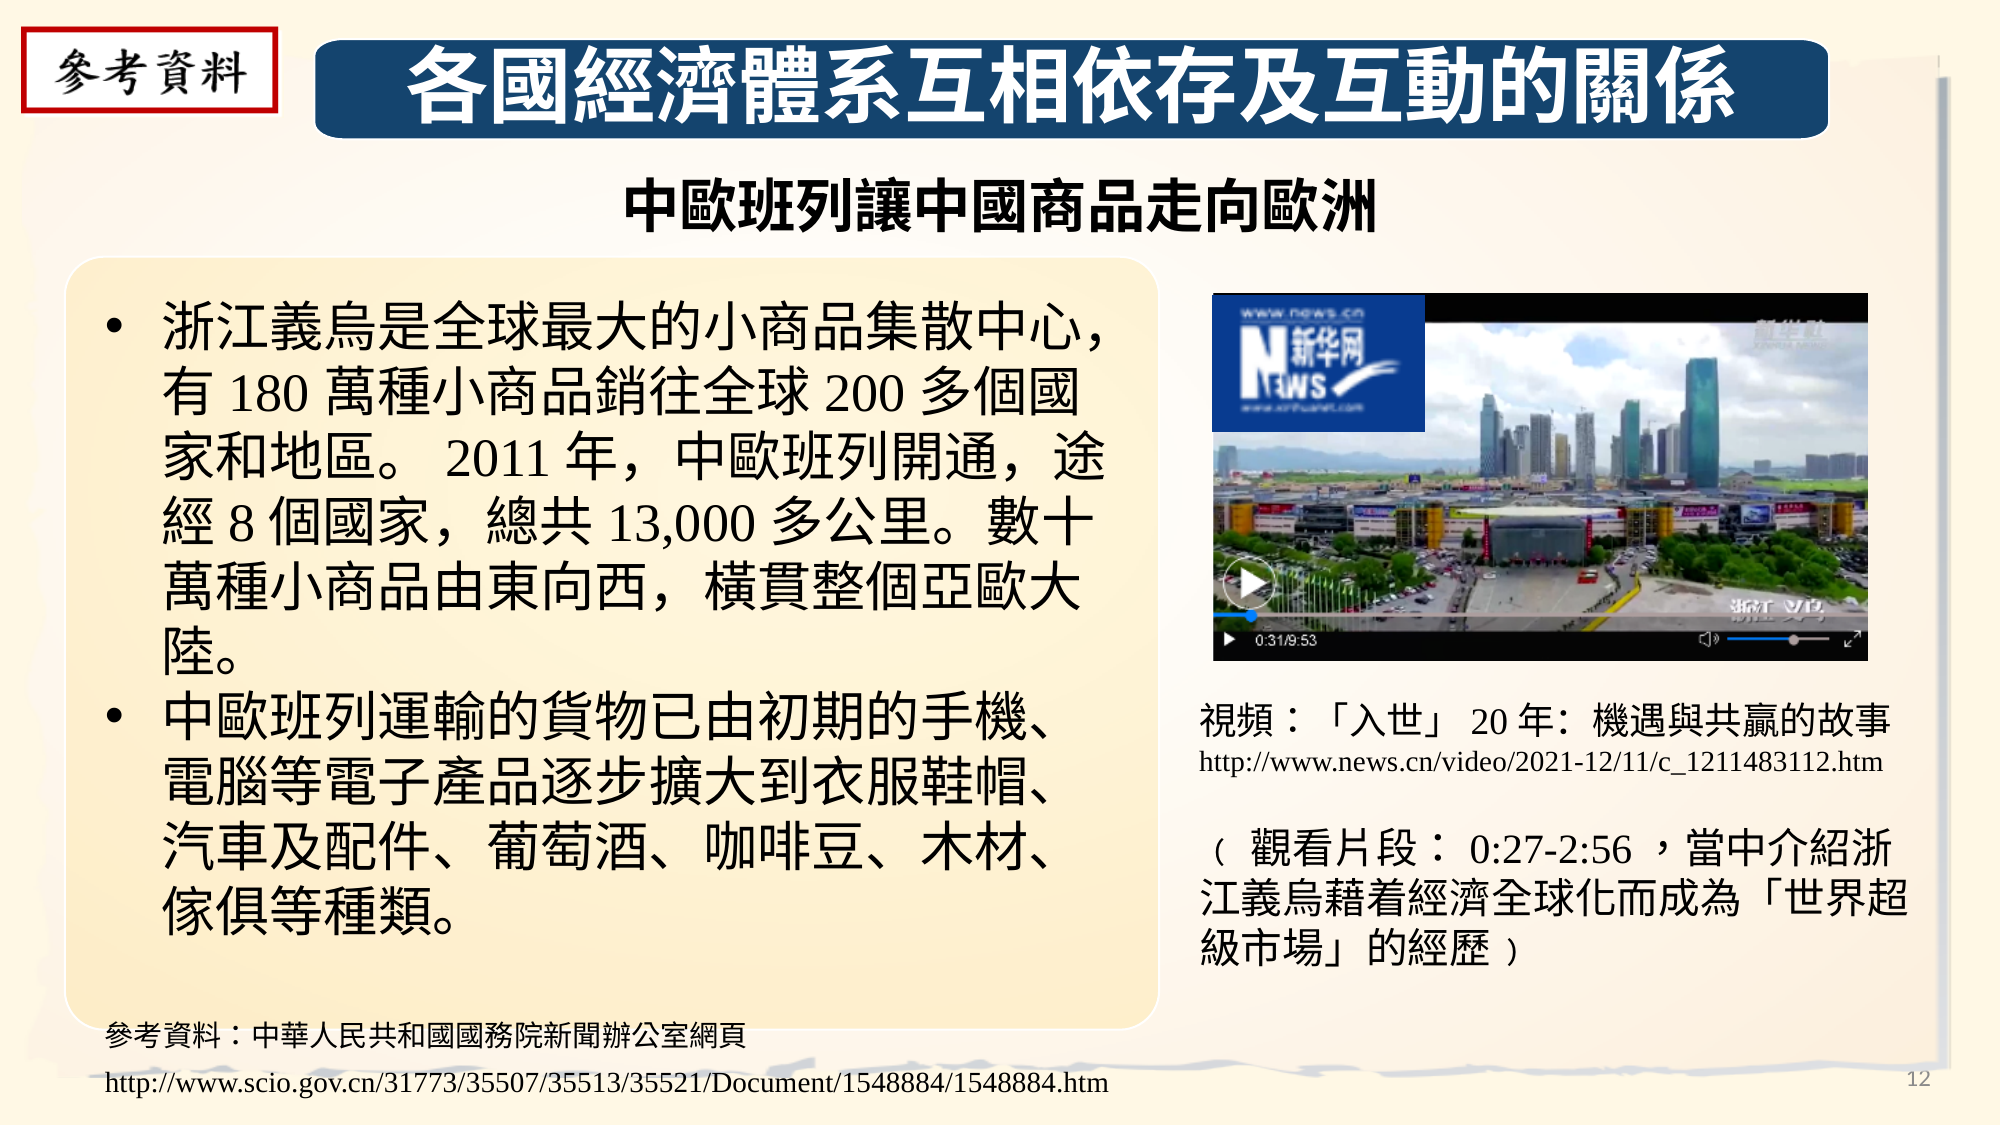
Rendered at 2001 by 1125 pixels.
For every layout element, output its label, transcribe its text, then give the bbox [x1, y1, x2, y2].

text_box 浙江義烏是全球最大的小商品集散中心，有180萬種小商品銷往全球200多個國家和地區。2011年，中歐班列開通，途經8個國家，總共13,000多公里。數十萬種小商品由東向西，橫貫整個亞歐大陸。 中歐班列運輸的貨物已由初期的手機、電腦等電子產品逐步擴大到衣服鞋帽、汽車及配件、葡萄酒、咖啡豆、木材、傢俱等種類。 參考資料：中華人民共和國國務院新聞辦公室網頁 http://www.scio.gov.cn/31773/35507/35513/35521/Document/1548884/1548884.htm [90, 1078, 1148, 1125]
picture [21, 22, 1975, 1078]
text_box 各國經濟體系互相依存及互動的關係 [314, 38, 1829, 51]
